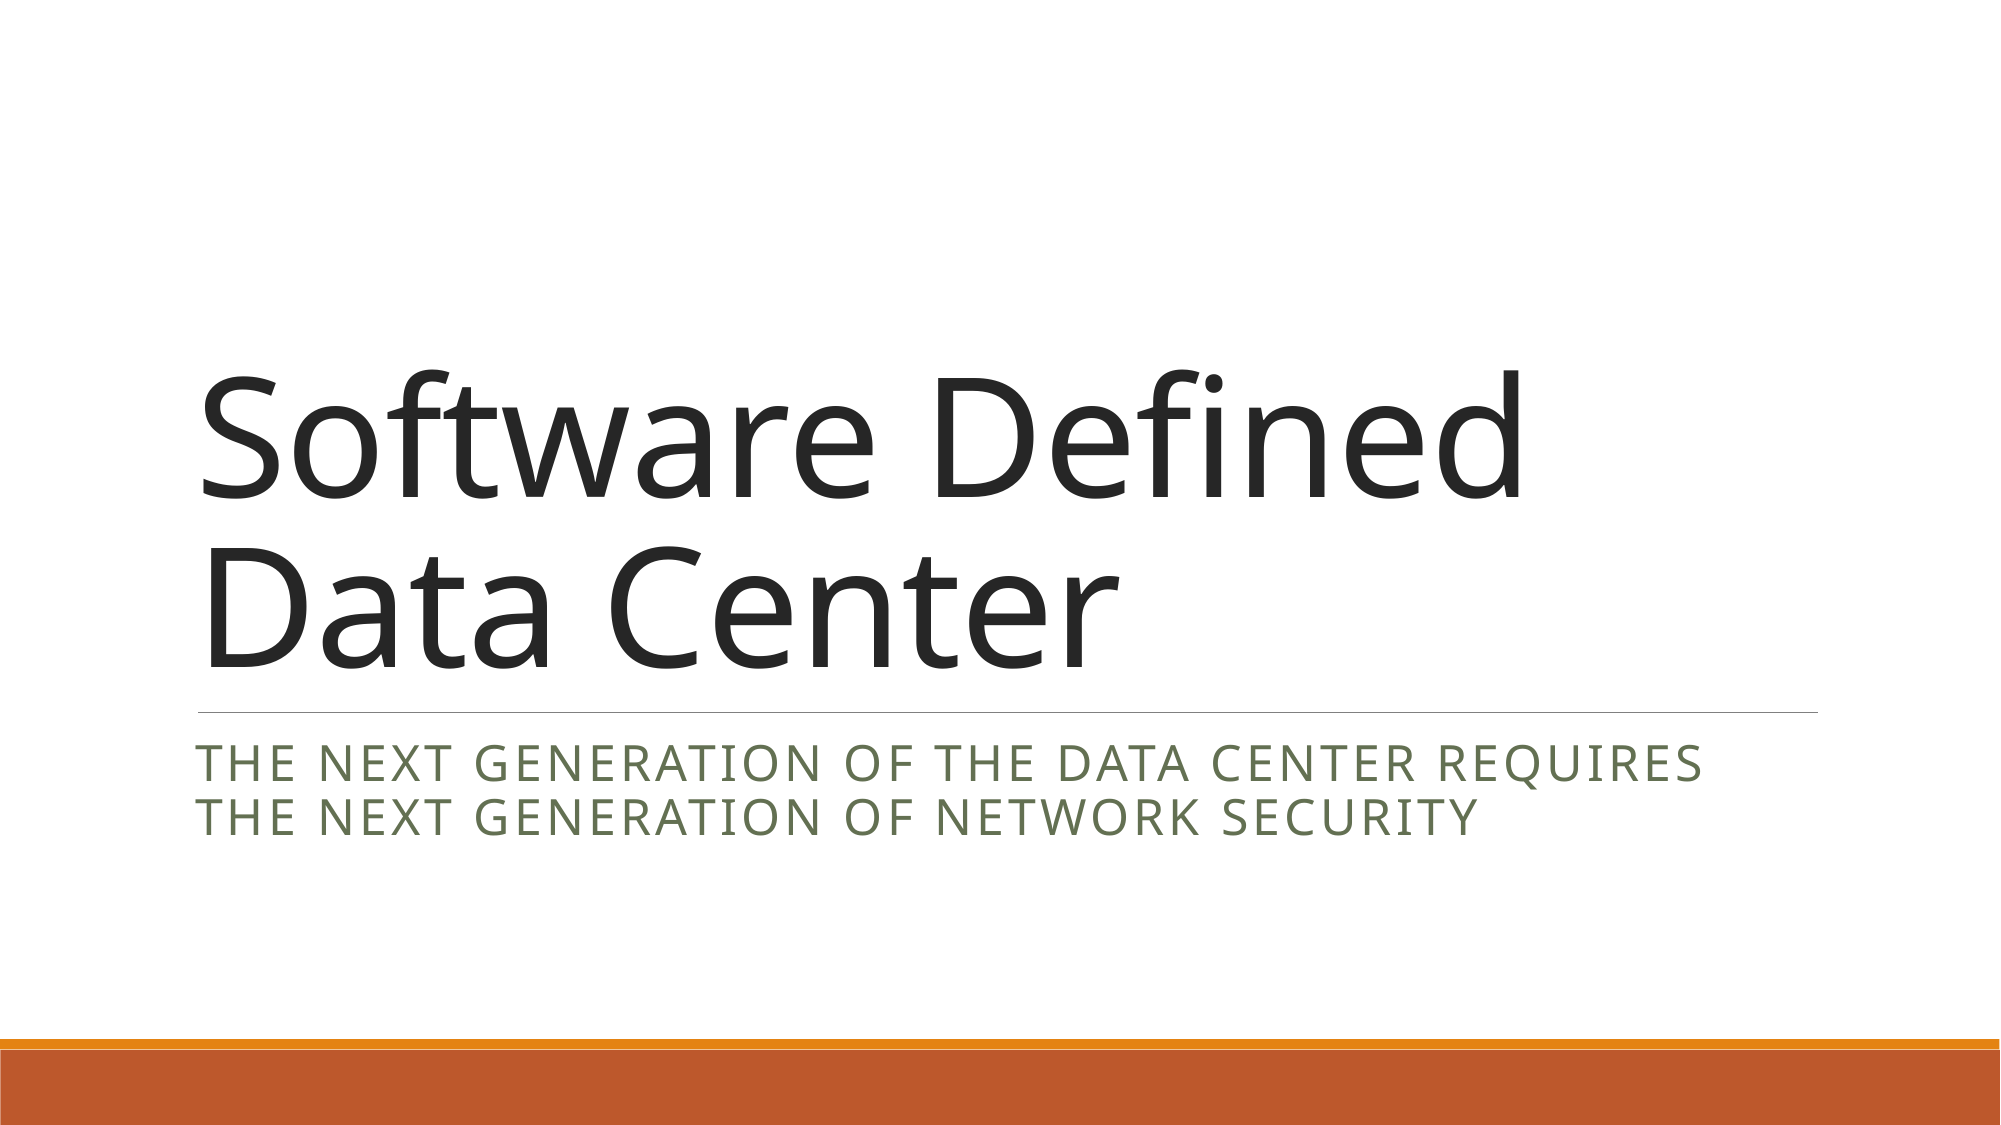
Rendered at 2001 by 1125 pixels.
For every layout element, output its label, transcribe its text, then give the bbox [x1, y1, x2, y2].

title Software Defined Data Center [180, 124, 1830, 710]
list The next generation of the data center requires the next generation of network security [180, 730, 1830, 918]
